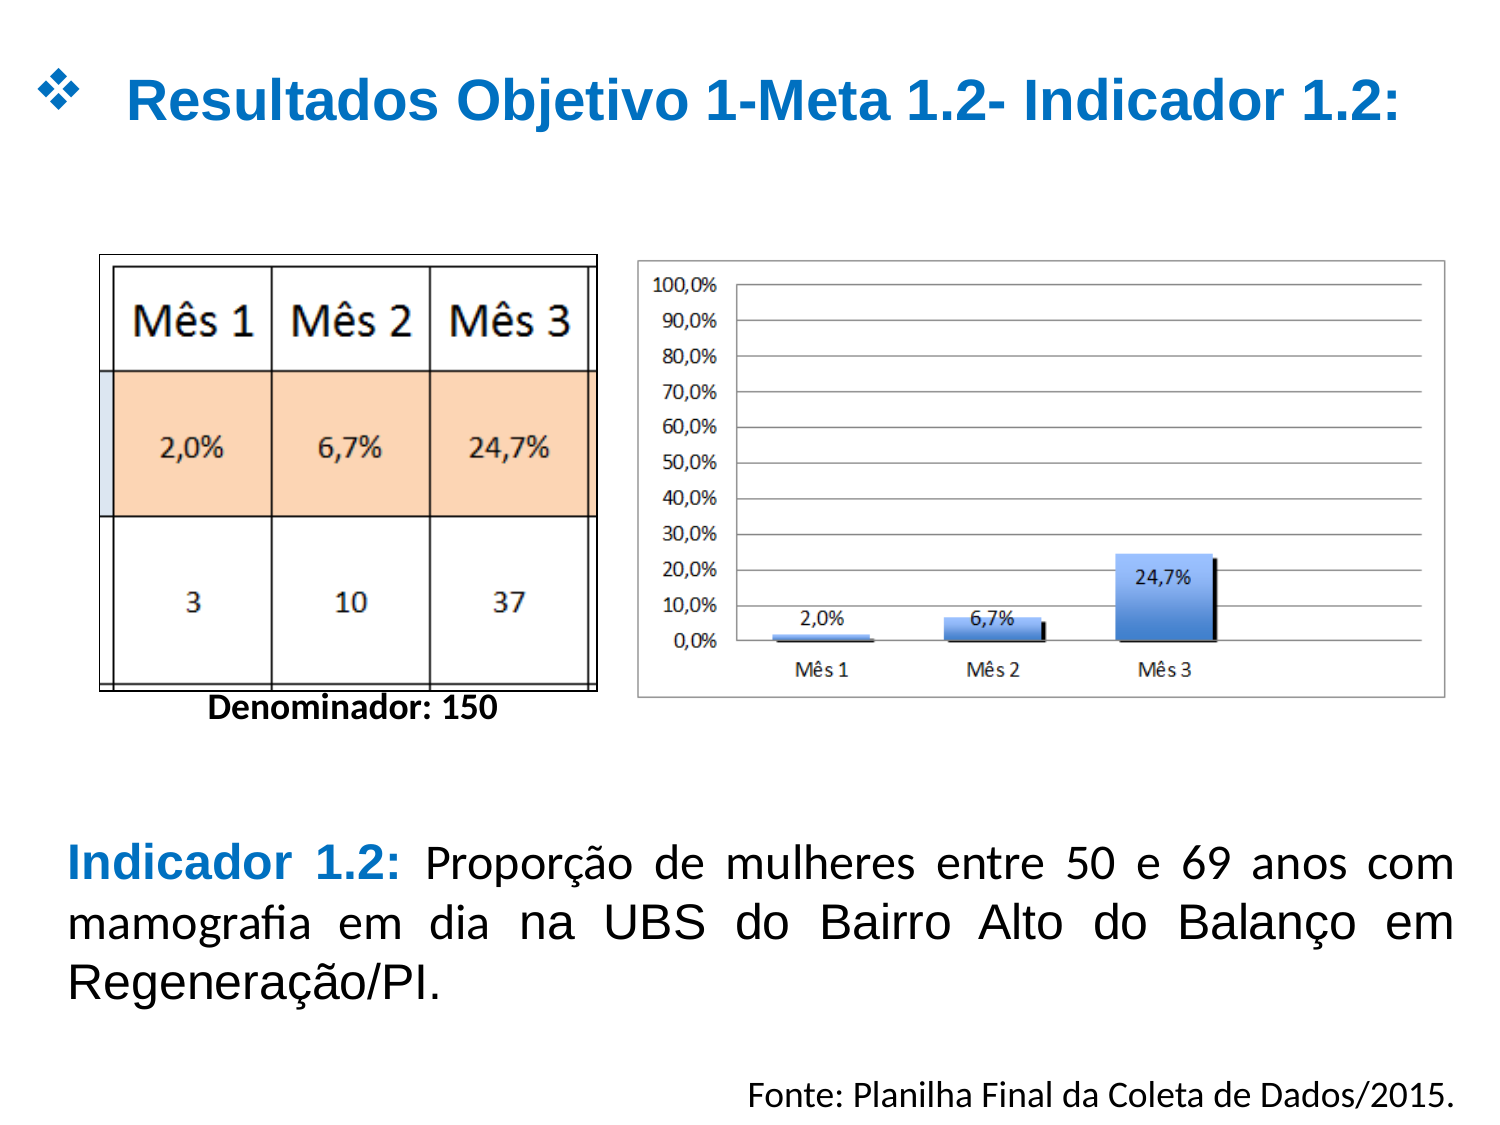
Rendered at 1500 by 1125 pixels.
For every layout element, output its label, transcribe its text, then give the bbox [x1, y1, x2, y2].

picture [100, 255, 597, 691]
text_box Denominador: 150 [98, 675, 607, 735]
text_box Resultados Objetivo 1-Meta 1.2- Indicador 1.2: [0, 54, 1459, 140]
picture [631, 255, 1452, 706]
text_box Indicador 1.2: Proporção de mulheres entre 50 e 69 anos com mamografia em dia na UBS do Bairro Alto do Balanço em Regeneração/PI. Fonte: Planilha Final da Coleta de Dados/2015. [53, 822, 1471, 1122]
